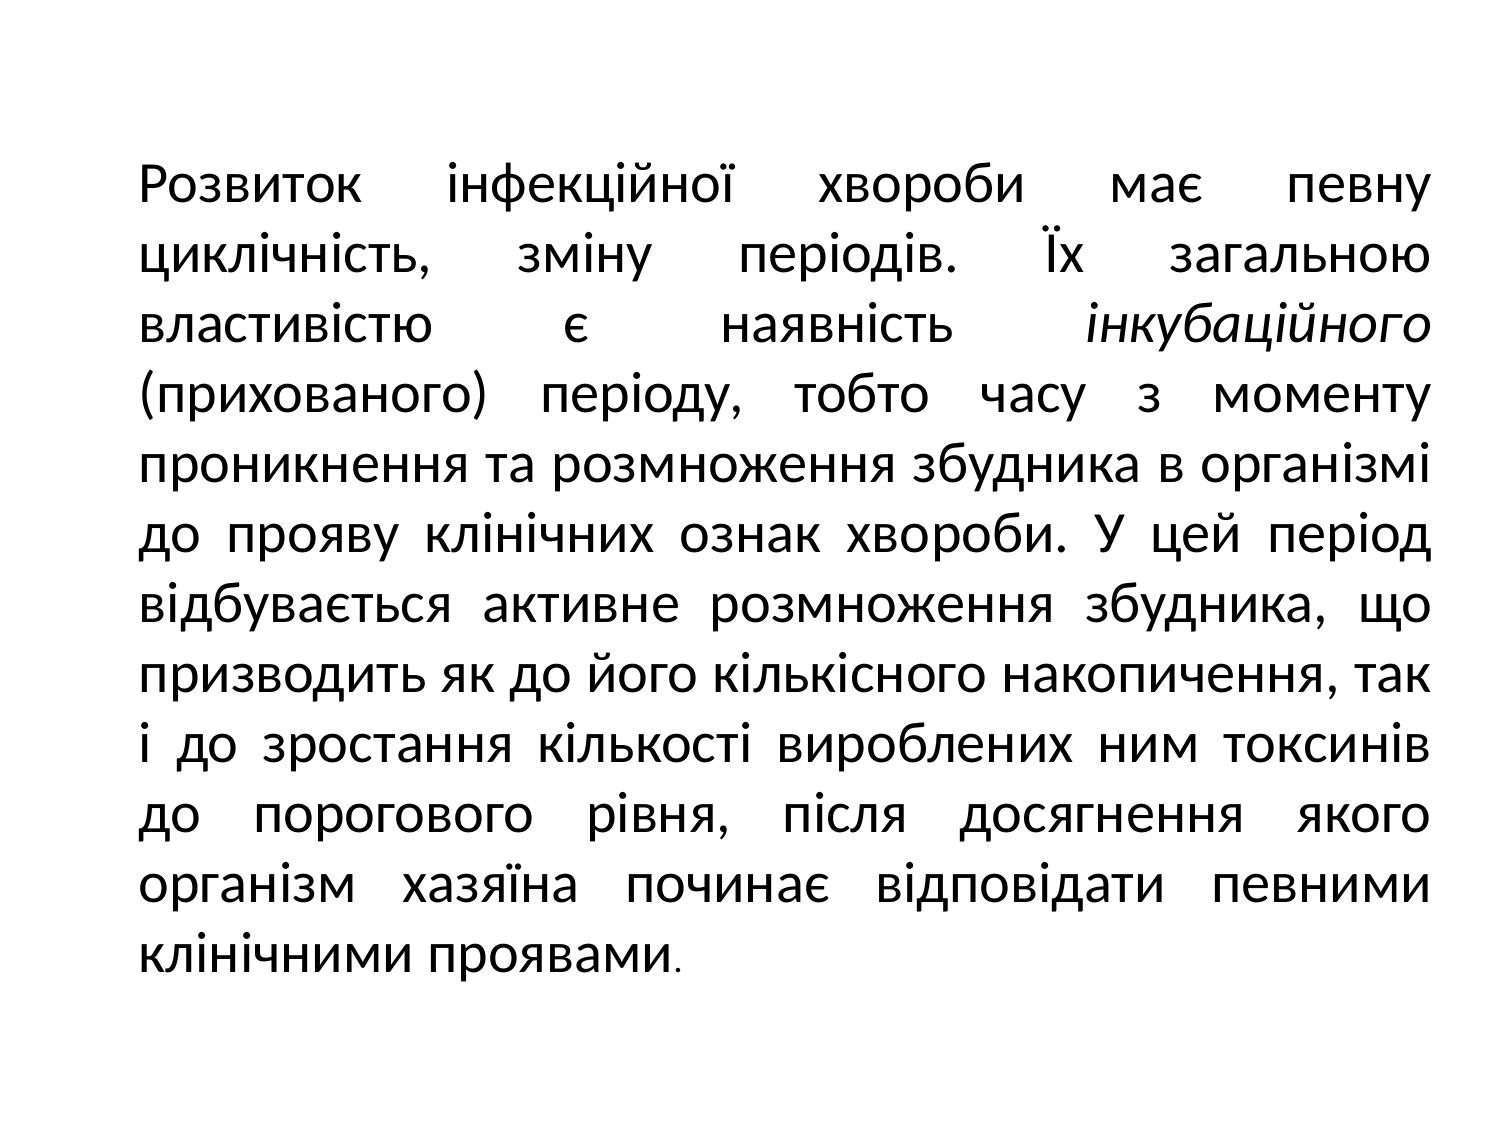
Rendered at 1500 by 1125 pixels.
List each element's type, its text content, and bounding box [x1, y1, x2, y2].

text_box Розвиток інфекційної хвороби має певну циклічність, зміну періодів. Їх загальною властивістю є наявність інкубаційного (прихованого) періоду, тобто часу з моменту проникнення та роз­множення збудника в організмі до прояву клінічних ознак хво­роби. У цей період відбувається активне розмноження збудника, що призводить як до його кількісного накопичення, так і до зро­стання кількості вироблених ним токсинів до порогового рівня, після досягнення якого організм хазяїна починає відповідати певними клінічними проявами. [123, 137, 1447, 992]
